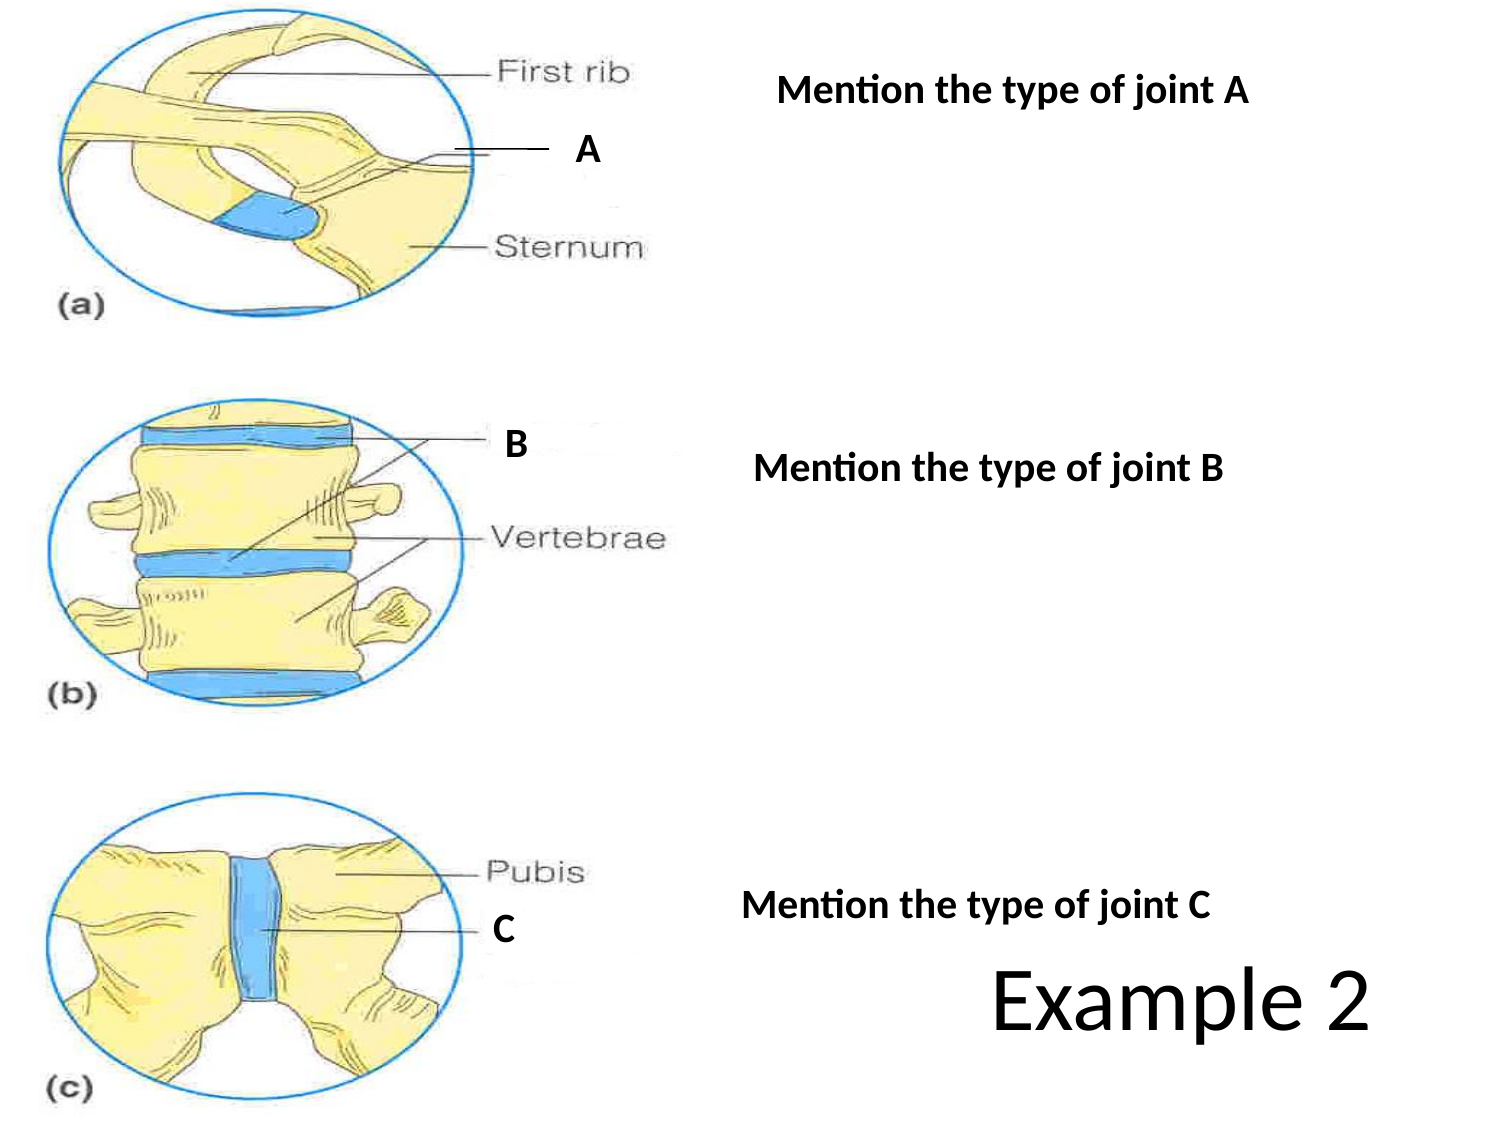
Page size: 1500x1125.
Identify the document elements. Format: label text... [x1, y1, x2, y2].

text_box Mention the type of joint C [777, 869, 1436, 935]
text_box Mention the type of joint B [777, 432, 1447, 498]
text_box Mention the type of joint A [777, 54, 1459, 120]
picture [0, 0, 773, 1125]
text_box Example 2 [799, 931, 1500, 1125]
